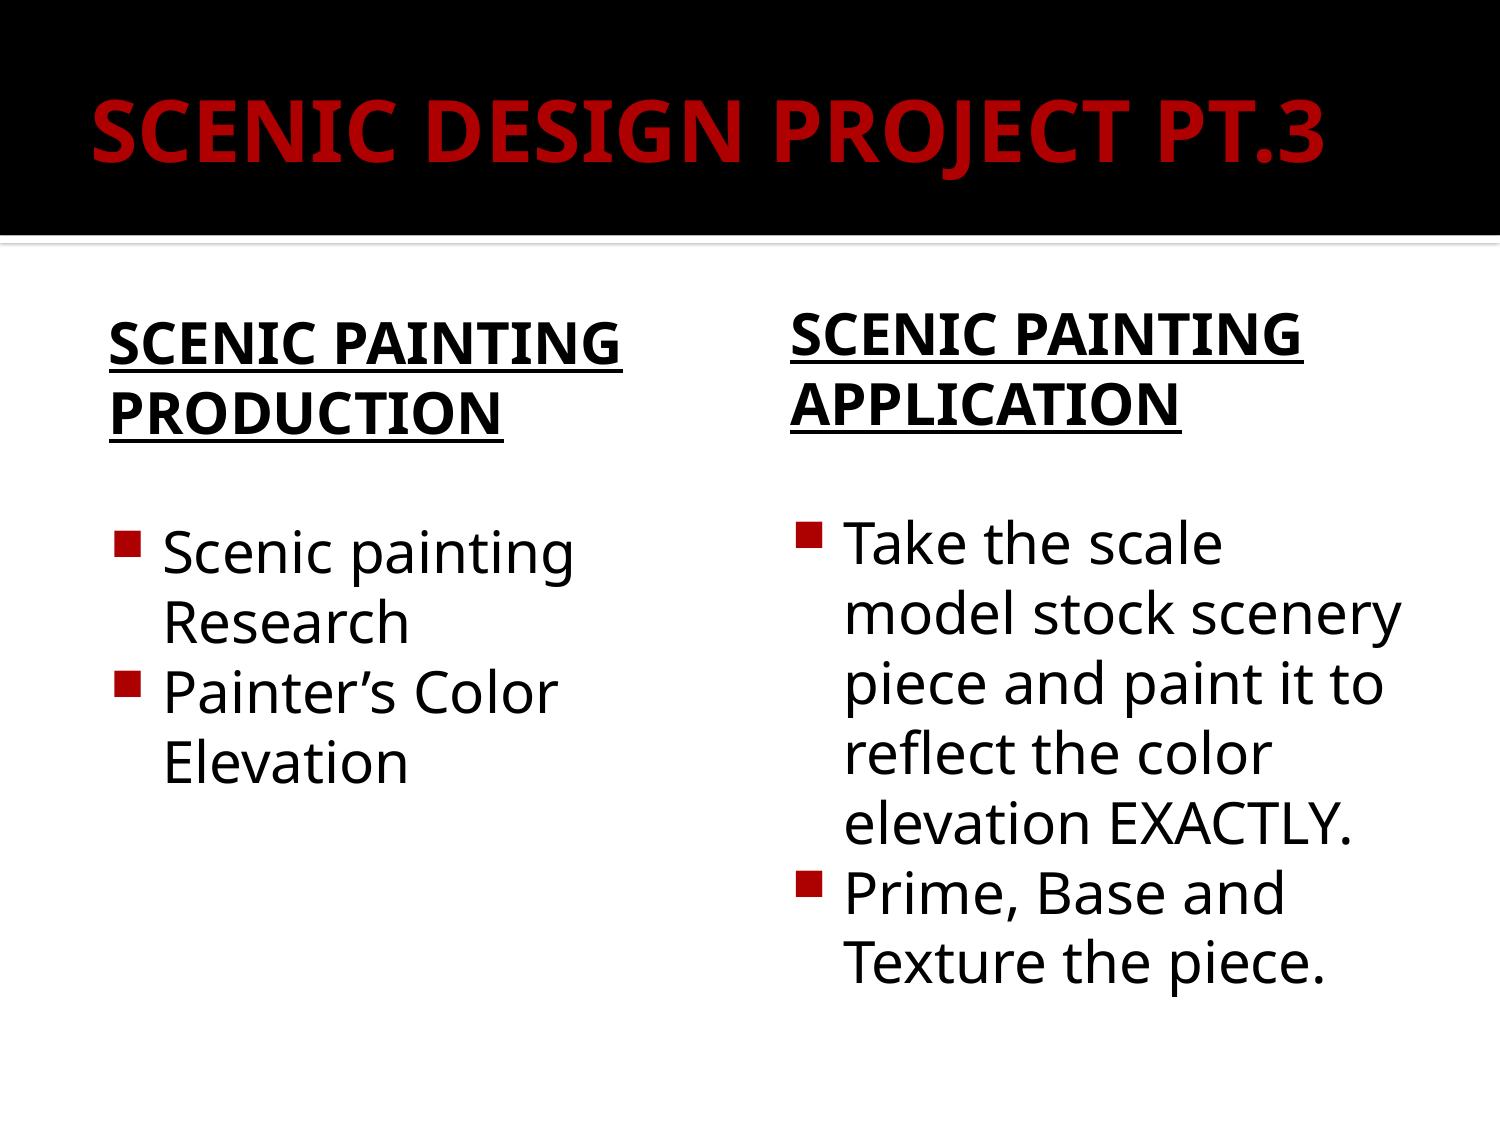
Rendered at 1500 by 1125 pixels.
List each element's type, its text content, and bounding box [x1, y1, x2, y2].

list SCENIC PAINTING APPLICATION Take the scale model stock scenery piece and paint it to reflect the color elevation EXACTLY. Prime, Base and Texture the piece. [762, 281, 1425, 1063]
list SCENIC PAINTING PRODUCTION Scenic painting Research Painter’s Color Elevation [75, 291, 738, 1050]
title SCENIC DESIGN PROJECT PT.3 [75, 24, 1425, 231]
